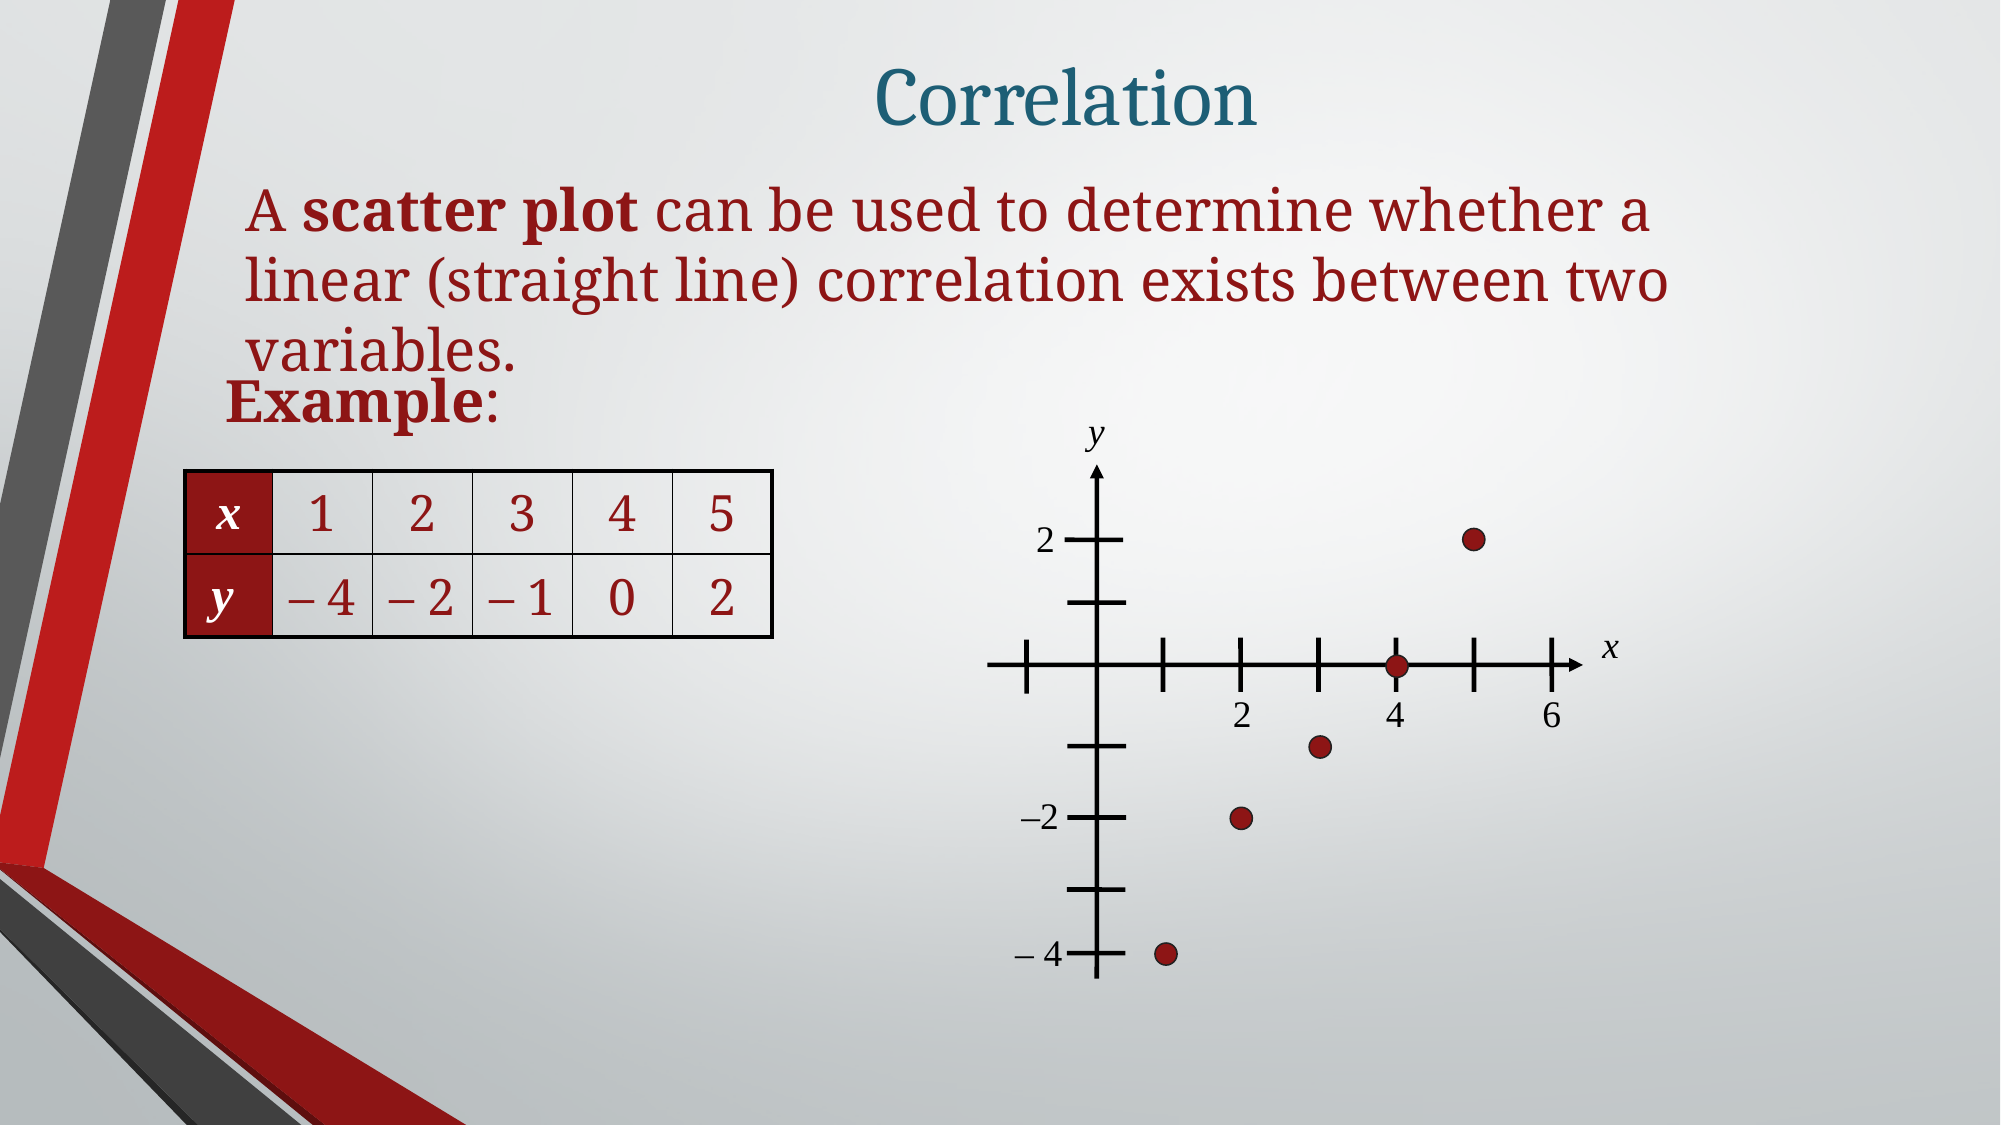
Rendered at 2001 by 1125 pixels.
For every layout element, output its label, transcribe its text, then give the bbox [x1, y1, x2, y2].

table_header x [187, 473, 272, 553]
table_cell – 4 [273, 555, 372, 635]
text_box A scatter plot can be used to determine whether a linear (straight line) correlation exists between two variables. [231, 165, 1797, 379]
table_cell – 2 [373, 555, 472, 635]
table_header 4 [573, 473, 672, 553]
table_cell – 1 [473, 555, 572, 635]
text_box Example: [210, 356, 517, 442]
table_header 1 [273, 473, 372, 553]
table_header 2 [373, 473, 472, 553]
table_cell y [187, 555, 272, 635]
table_cell 2 [673, 555, 770, 635]
table_header 3 [473, 473, 572, 553]
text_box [987, 399, 1677, 982]
table_header 5 [673, 473, 770, 553]
title Correlation [224, 14, 1910, 171]
table_cell 0 [573, 555, 672, 635]
